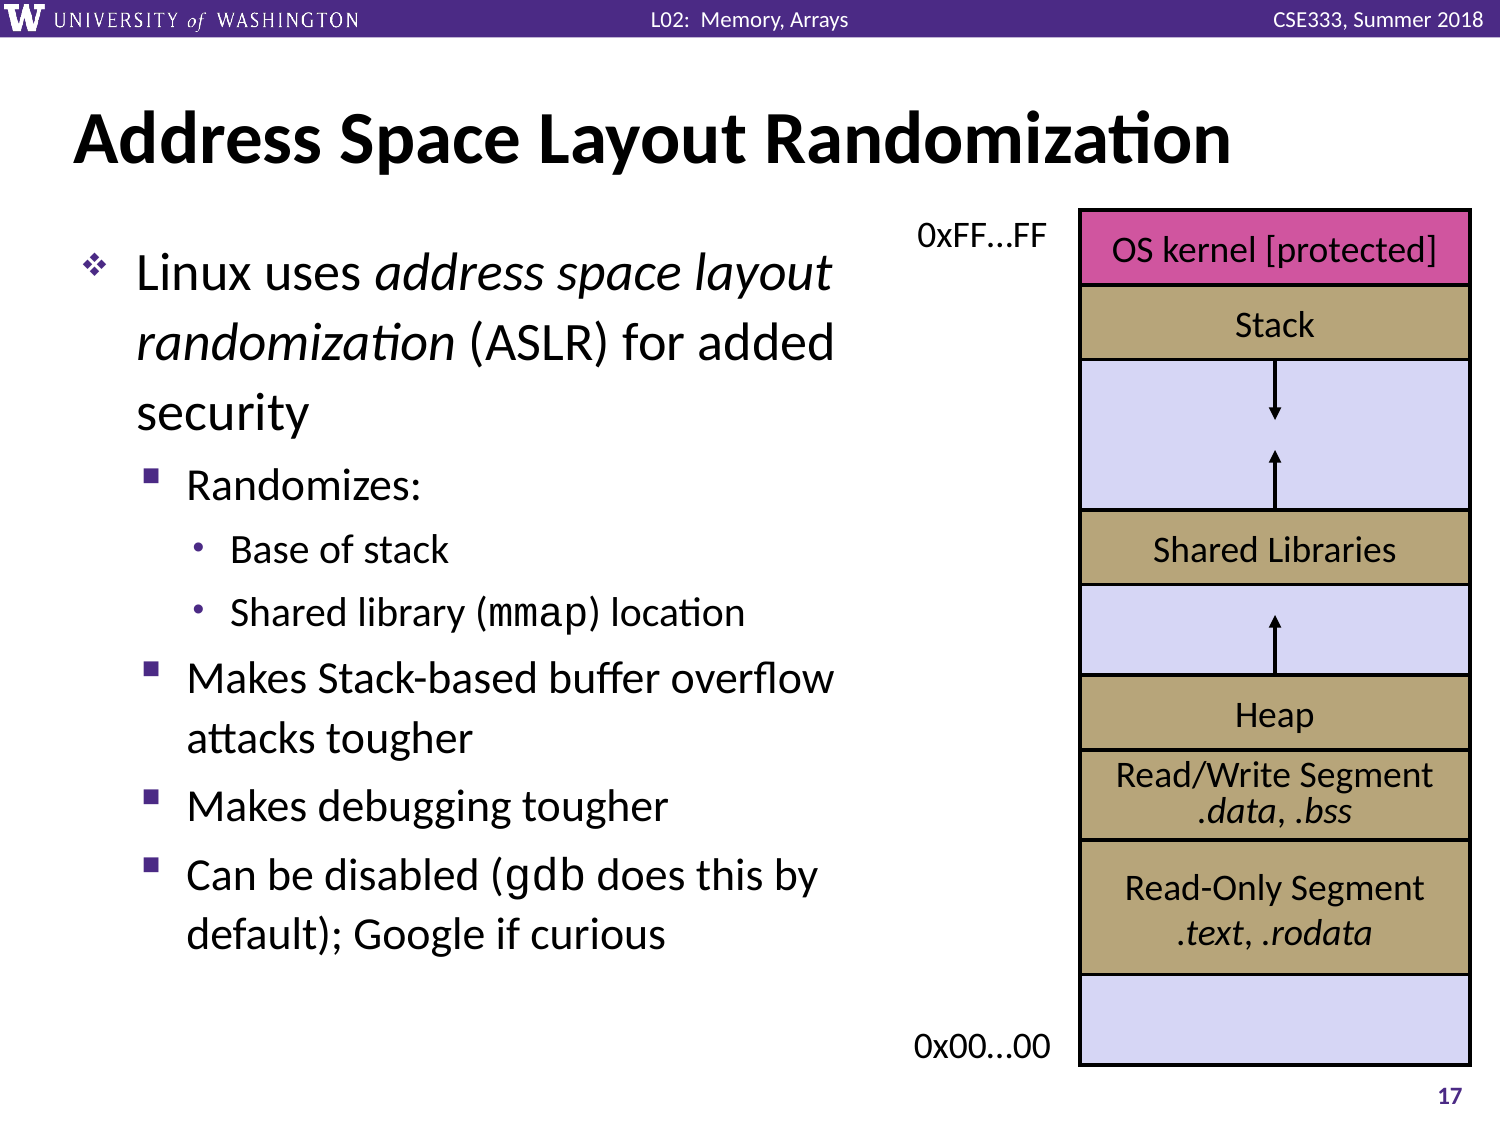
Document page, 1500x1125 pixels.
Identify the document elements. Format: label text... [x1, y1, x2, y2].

list Linux uses address space layout randomization (ASLR) for added security Randomizes: Base of stack Shared library (mmap) location Makes Stack-based buffer overflow attacks tougher Makes debugging tougher Can be disabled (gdb does this by default); Google if curious [64, 223, 876, 1040]
title Address Space Layout Randomization [58, 71, 1438, 197]
slide_number 17 [1400, 1065, 1500, 1125]
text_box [884, 209, 1471, 1067]
picture [4, 4, 358, 32]
